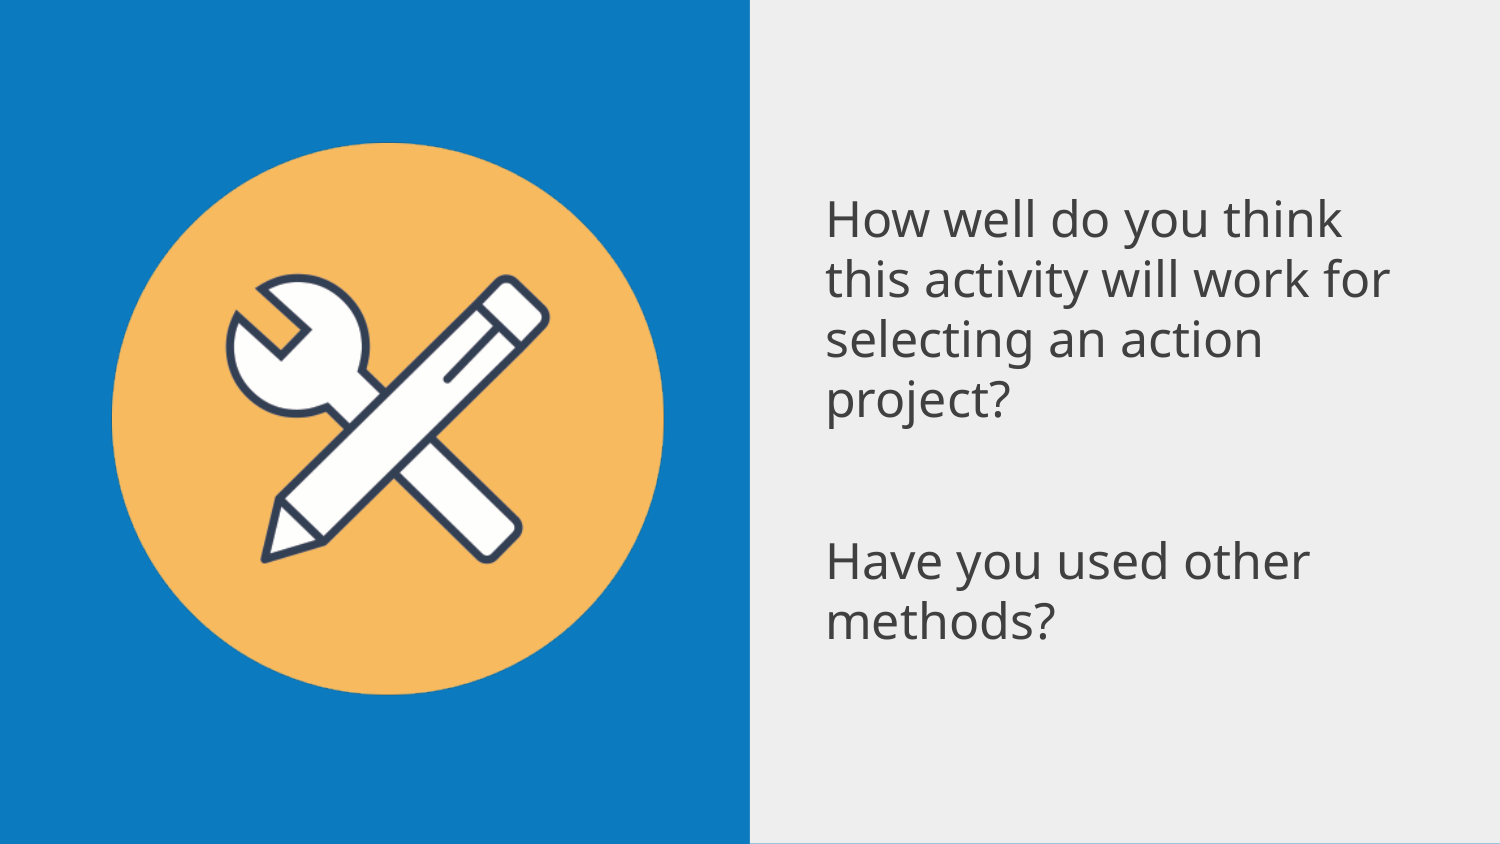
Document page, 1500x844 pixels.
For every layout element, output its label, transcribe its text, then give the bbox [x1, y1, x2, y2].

list How well do you think this activity will work for selecting an action project? Have you used other methods? [810, 45, 1440, 792]
picture [95, 125, 681, 712]
